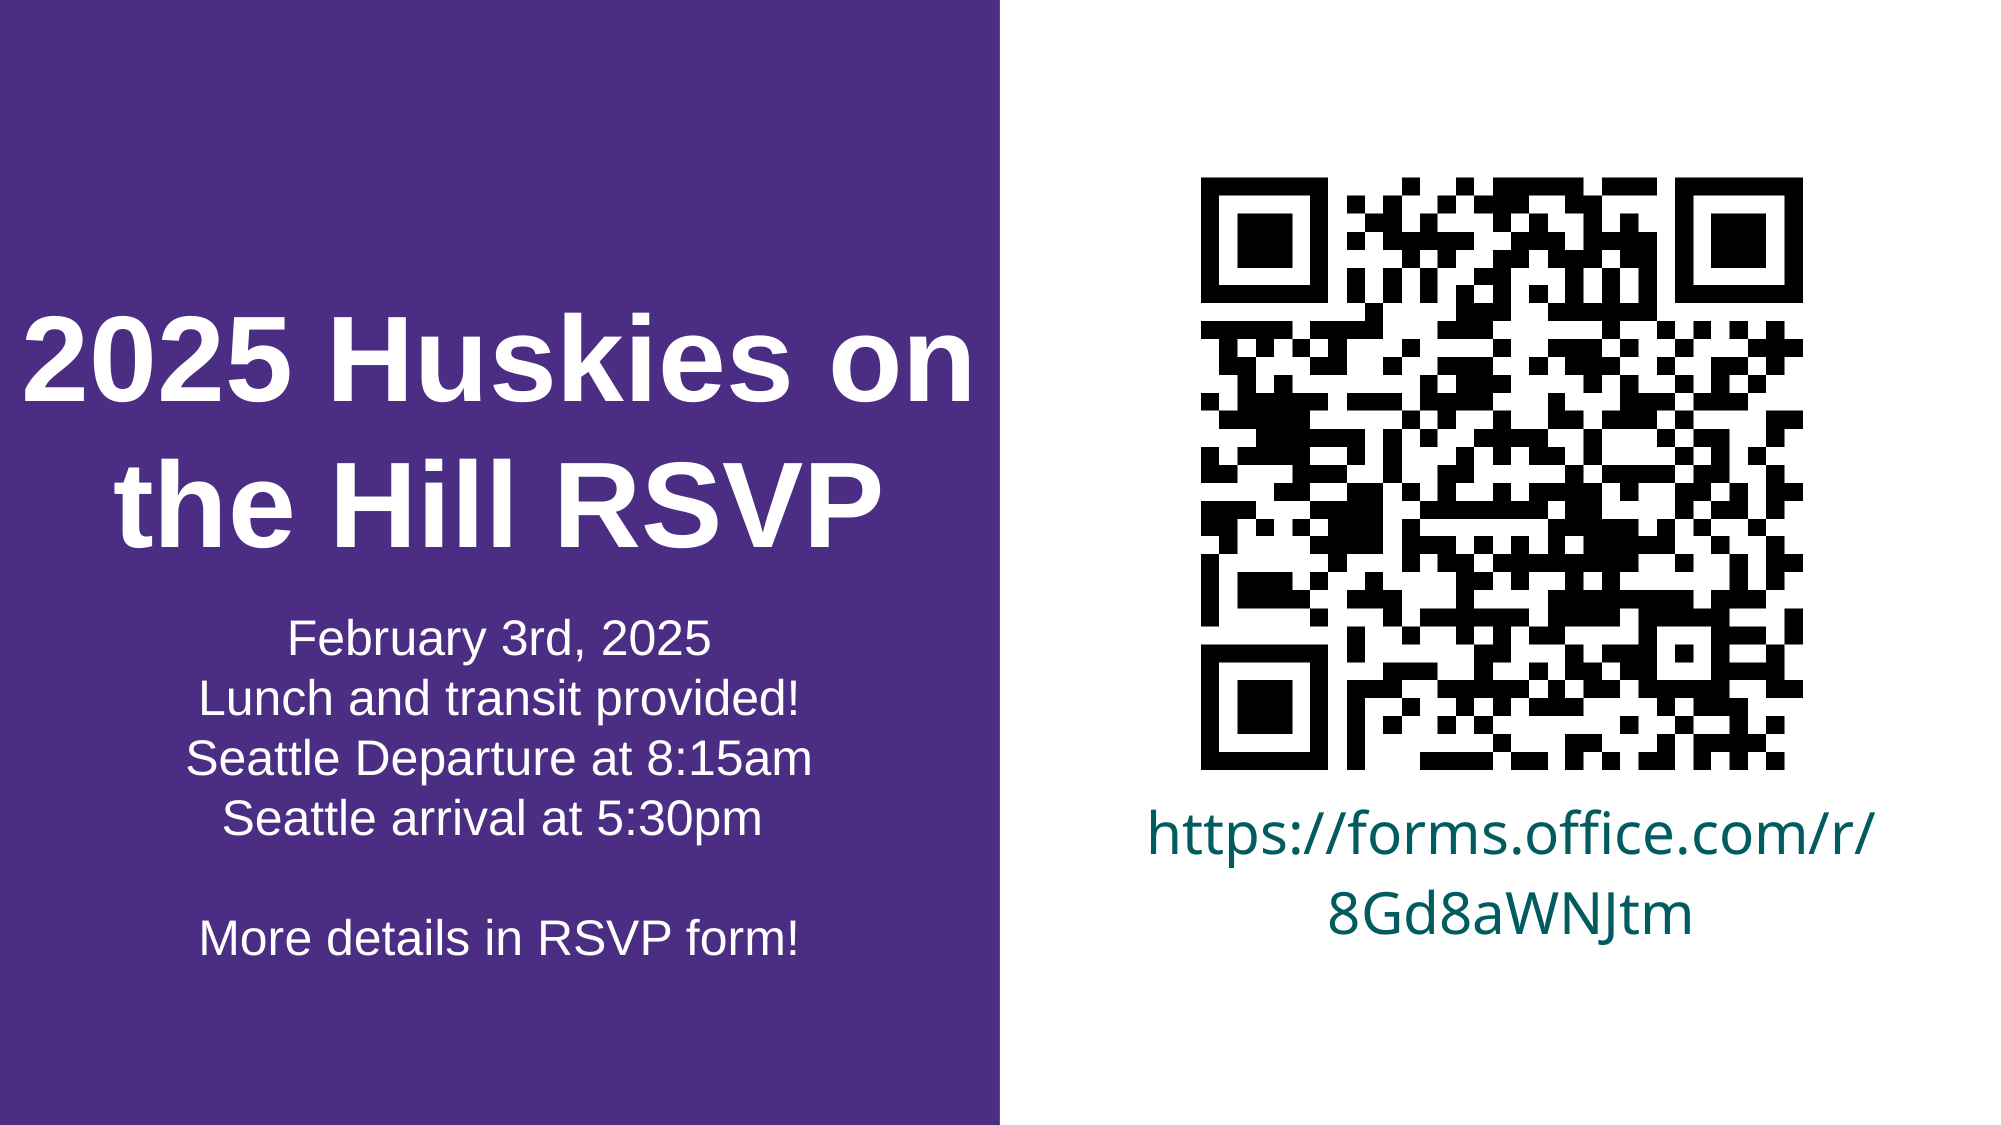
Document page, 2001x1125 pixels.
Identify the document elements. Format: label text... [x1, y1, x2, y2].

picture [1182, 158, 1820, 787]
list https://forms.office.com/r/8Gd8aWNJtm [1080, 158, 1920, 967]
subtitle February 3rd, 2025 Lunch and transit provided! Seattle Departure at 8:15am Seattle arrival at 5:30pm More details in RSVP form! [0, 589, 999, 895]
title 2025 Huskies on the Hill RSVP [0, 63, 999, 588]
